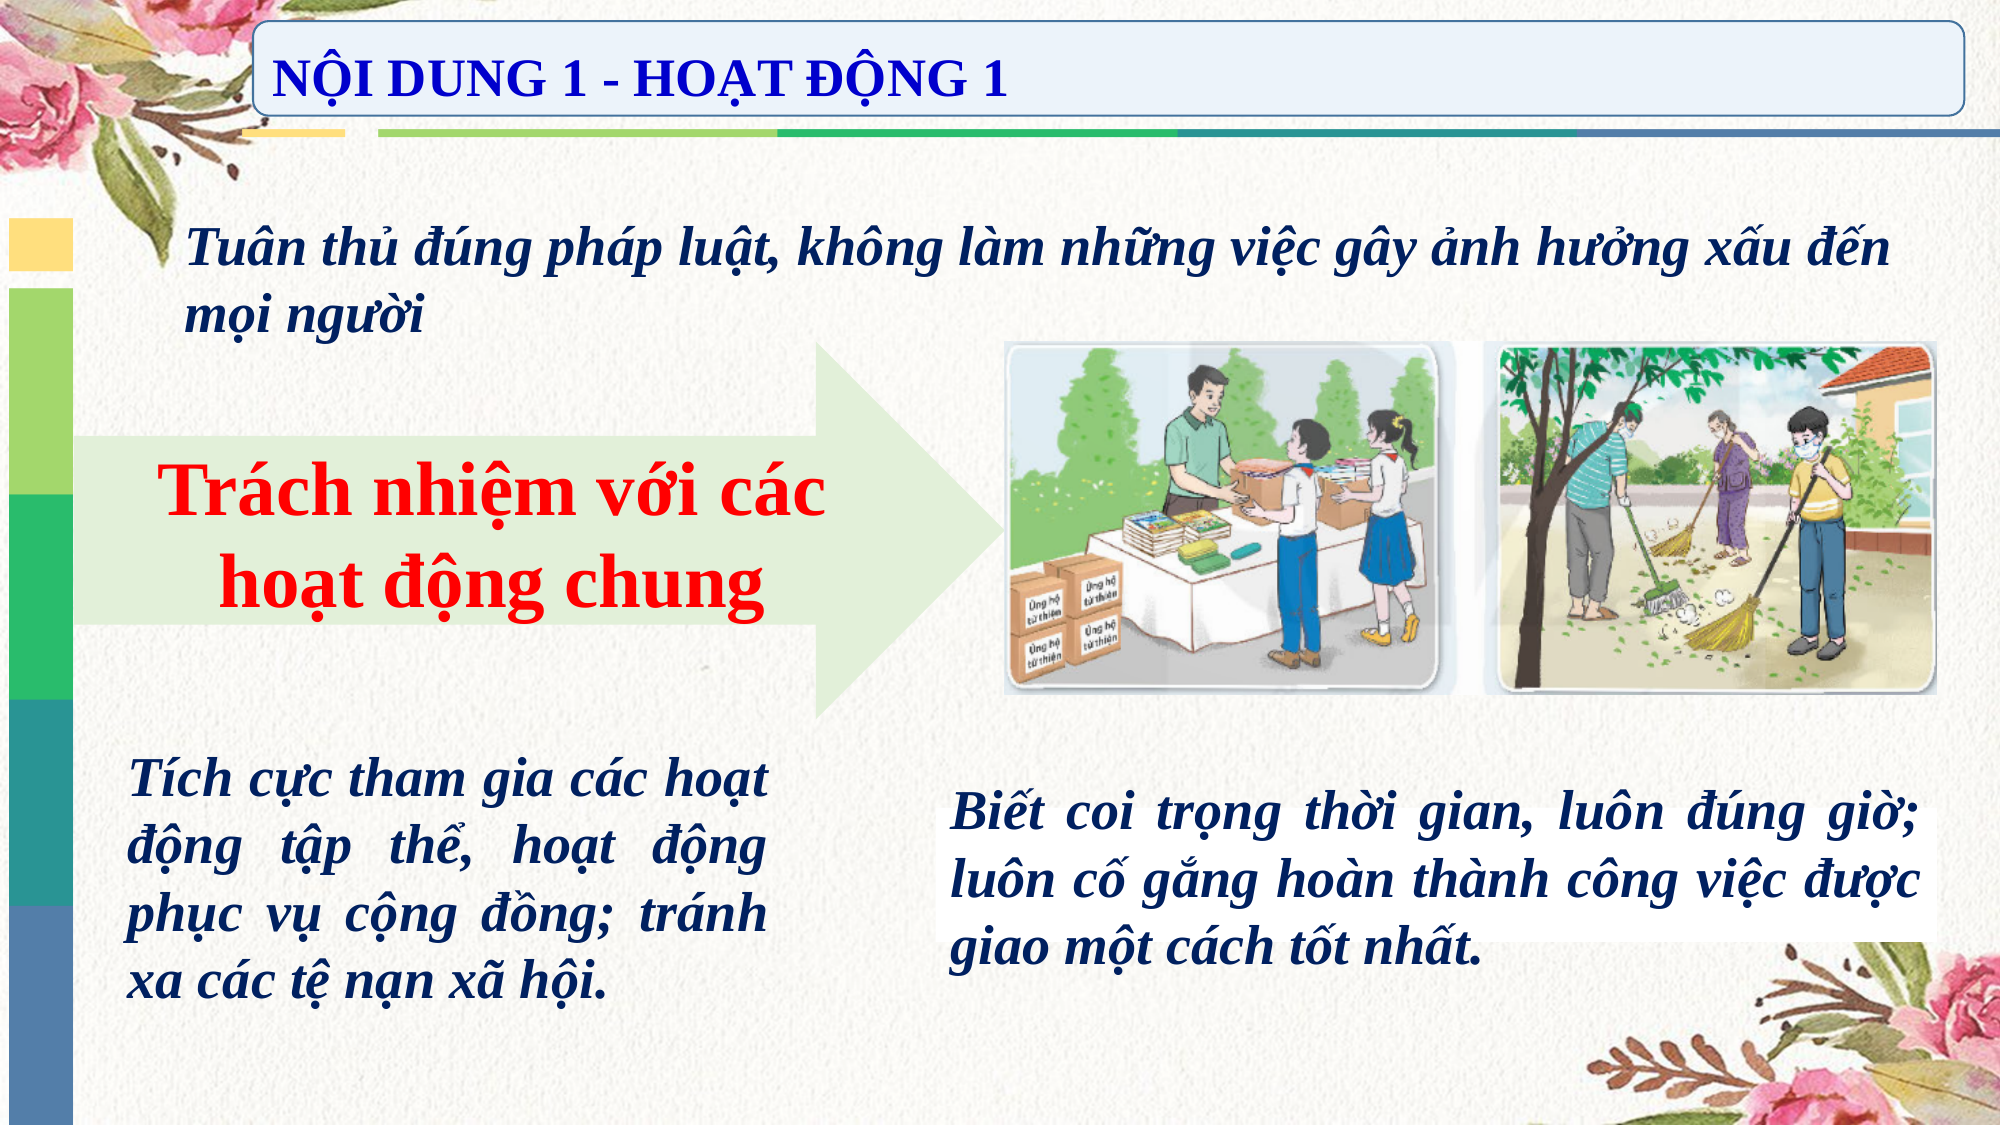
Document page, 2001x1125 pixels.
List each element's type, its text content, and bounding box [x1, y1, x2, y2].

text_box Trách nhiệm với các hoạt động chung [72, 391, 1004, 722]
text_box Biết coi trọng thời gian, luôn đúng giờ; luôn cố gắng hoàn thành công việc được giao một cách tốt nhất. [935, 807, 1938, 943]
text_box Tuân thủ đúng pháp luật, không làm những việc gây ảnh hưởng xấu đến mọi người [169, 162, 1908, 391]
picture [1004, 341, 1937, 695]
text_box NỘI DUNG 1 - HOẠT ĐỘNG 1 [251, 20, 1966, 117]
text_box [0, 0, 2000, 1125]
text_box Tích cực tham gia các hoạt động tập thể, hoạt động phục vụ cộng đồng; tránh xa các tệ nạn xã hội. [112, 739, 784, 1011]
